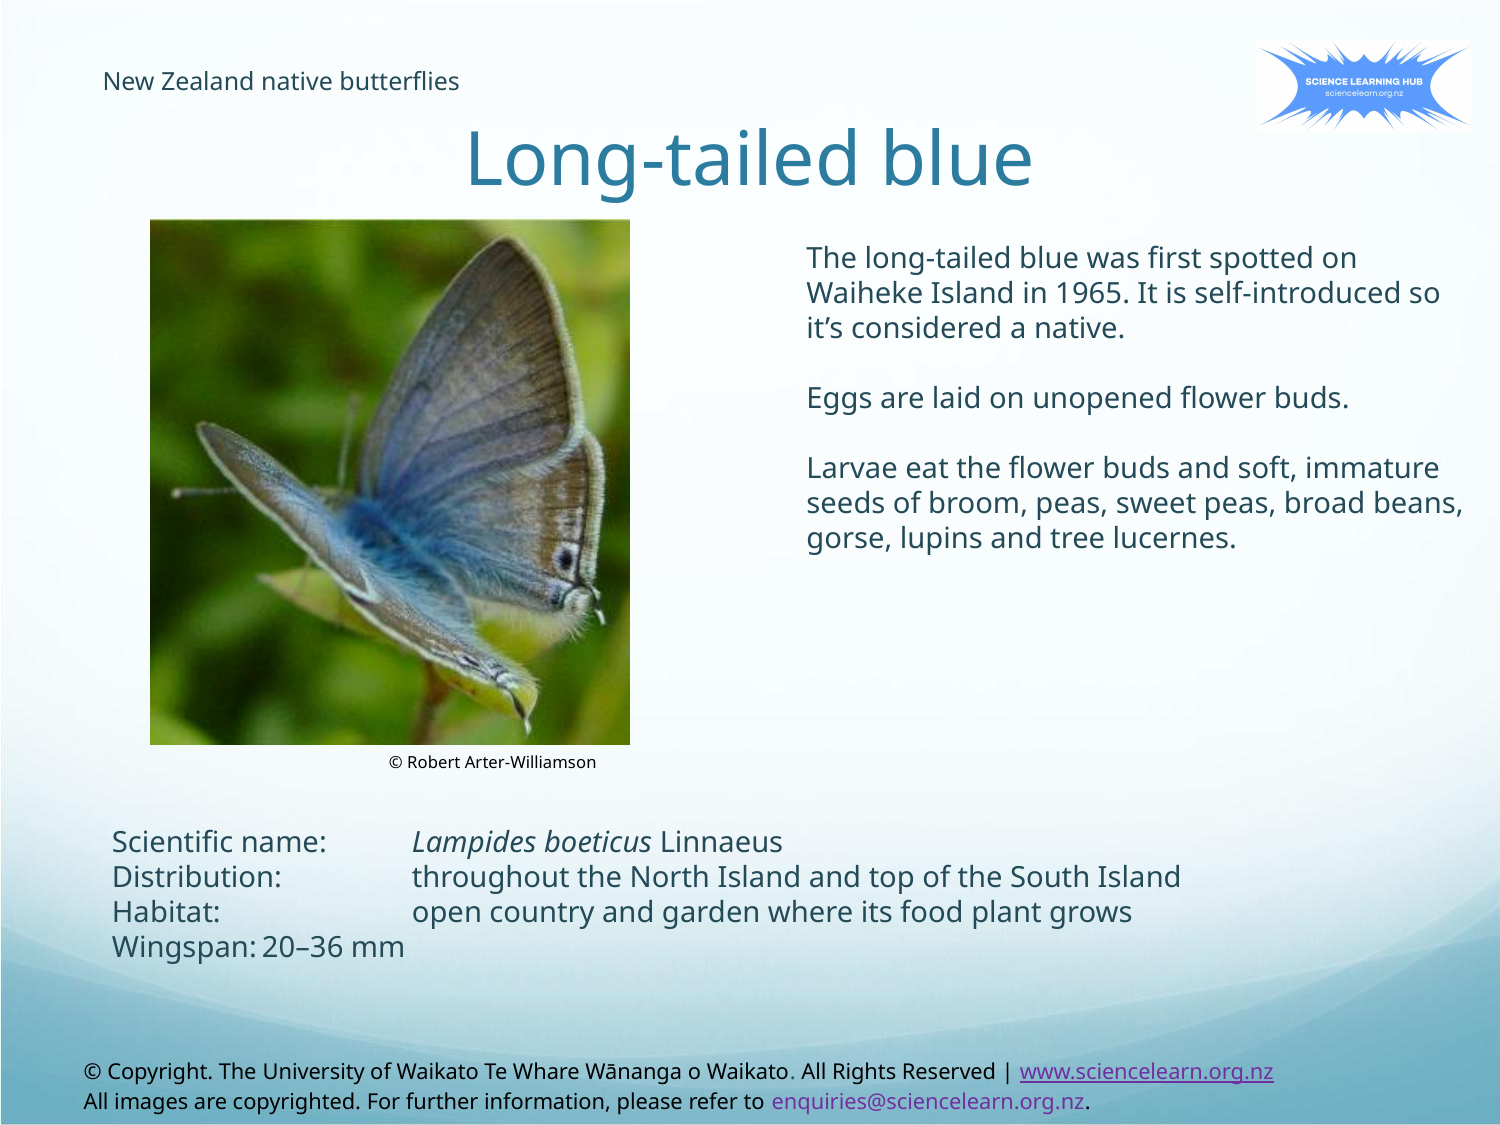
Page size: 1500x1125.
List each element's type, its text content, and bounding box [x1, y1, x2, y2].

text_box Scientific name: Lampides boeticus Linnaeus Distribution: throughout the North Island and top of the South Island Habitat: open country and garden where its food plant grows Wingspan: 20–36 mm [96, 815, 1500, 971]
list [149, 219, 630, 746]
text_box New Zealand native butterflies [87, 49, 1225, 110]
text_box The long-tailed blue was first spotted on Waiheke Island in 1965. It is self-introduced so it’s considered a native. Eggs are laid on unopened flower buds. Larvae eat the flower buds and soft, immature seeds of broom, peas, sweet peas, broad beans, gorse, lupins and tree lucernes. [791, 231, 1483, 596]
title Long-tailed blue [90, 120, 1410, 209]
picture [0, 0, 1500, 1125]
text_box © Robert Arter-Williamson [374, 753, 630, 780]
footer © Copyright. The University of Waikato Te Whare Wānanga o Waikato. All Rights Reserved | www.sciencelearn.org.nz All images are copyrighted. For further information, please refer to enquiries@sciencelearn.org.nz. [68, 1050, 1429, 1125]
